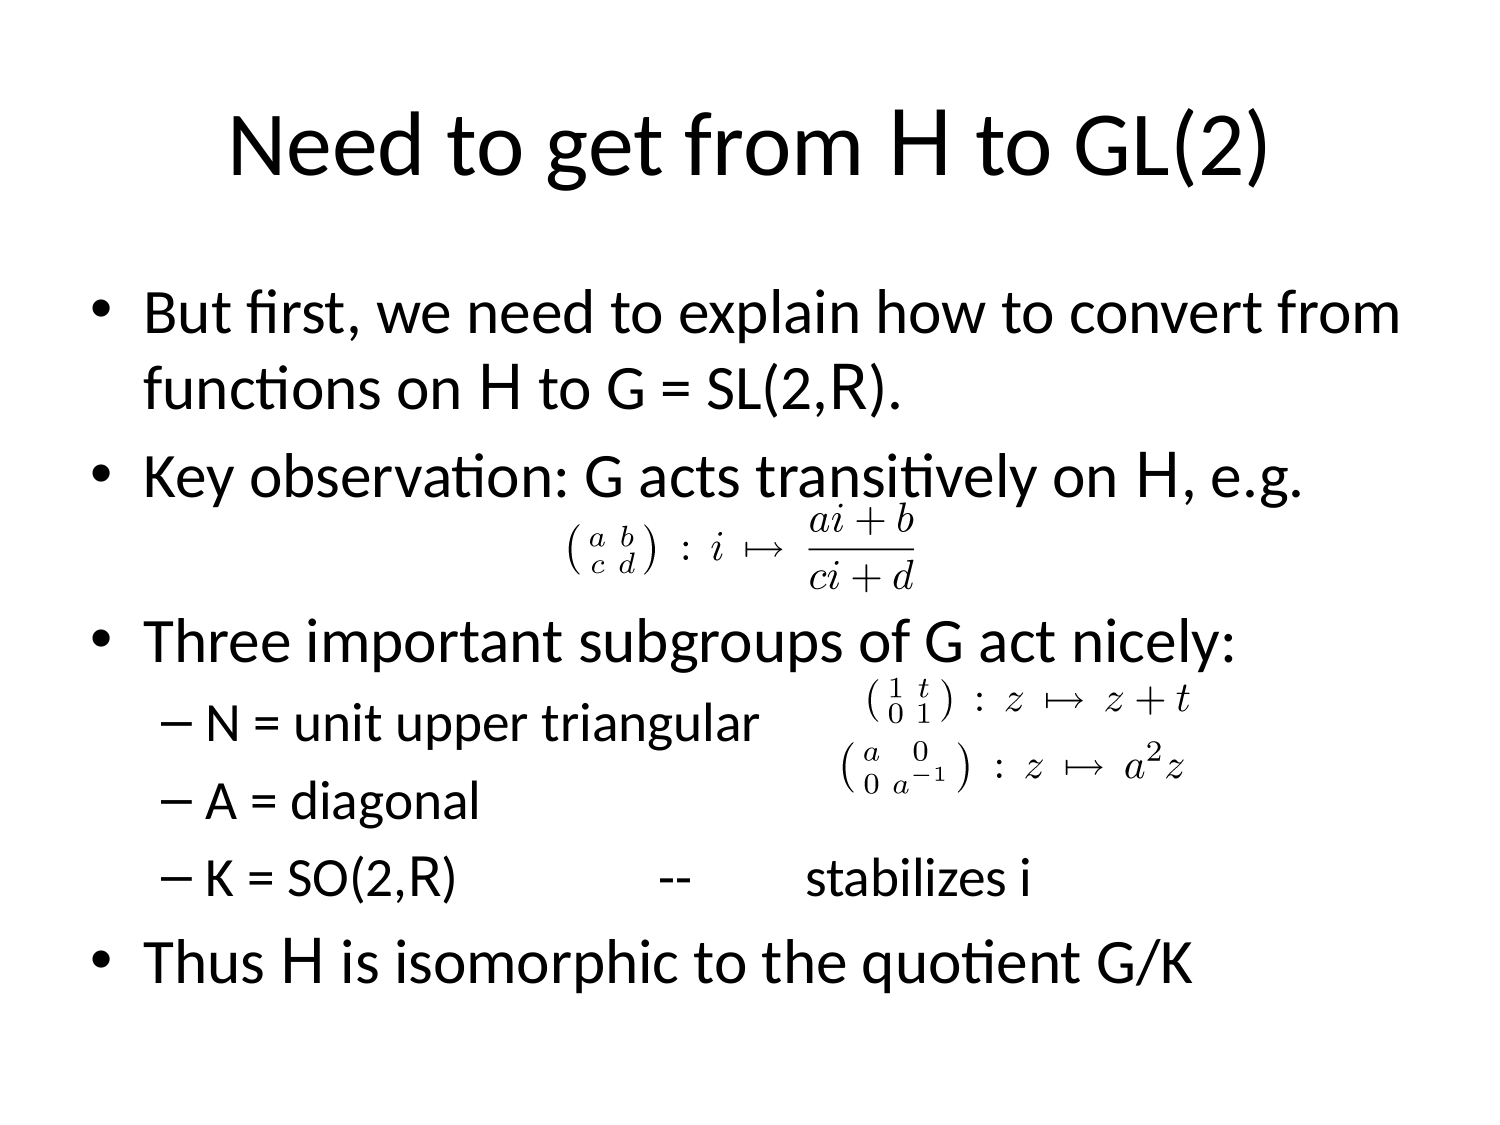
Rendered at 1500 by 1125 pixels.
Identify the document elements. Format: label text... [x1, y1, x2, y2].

picture [566, 499, 918, 597]
picture [866, 674, 1193, 726]
picture [841, 737, 1185, 796]
title Need to get from H to GL(2) [75, 45, 1425, 233]
list But first, we need to explain how to convert from functions on H to G = SL(2,R). Key observation: G acts transitively on H, e.g. Three important subgroups of G act nicely: N = unit upper triangular A = diagonal K = SO(2,R) -- stabilizes i Thus H is isomorphic to the quotient G/K [75, 262, 1425, 1005]
